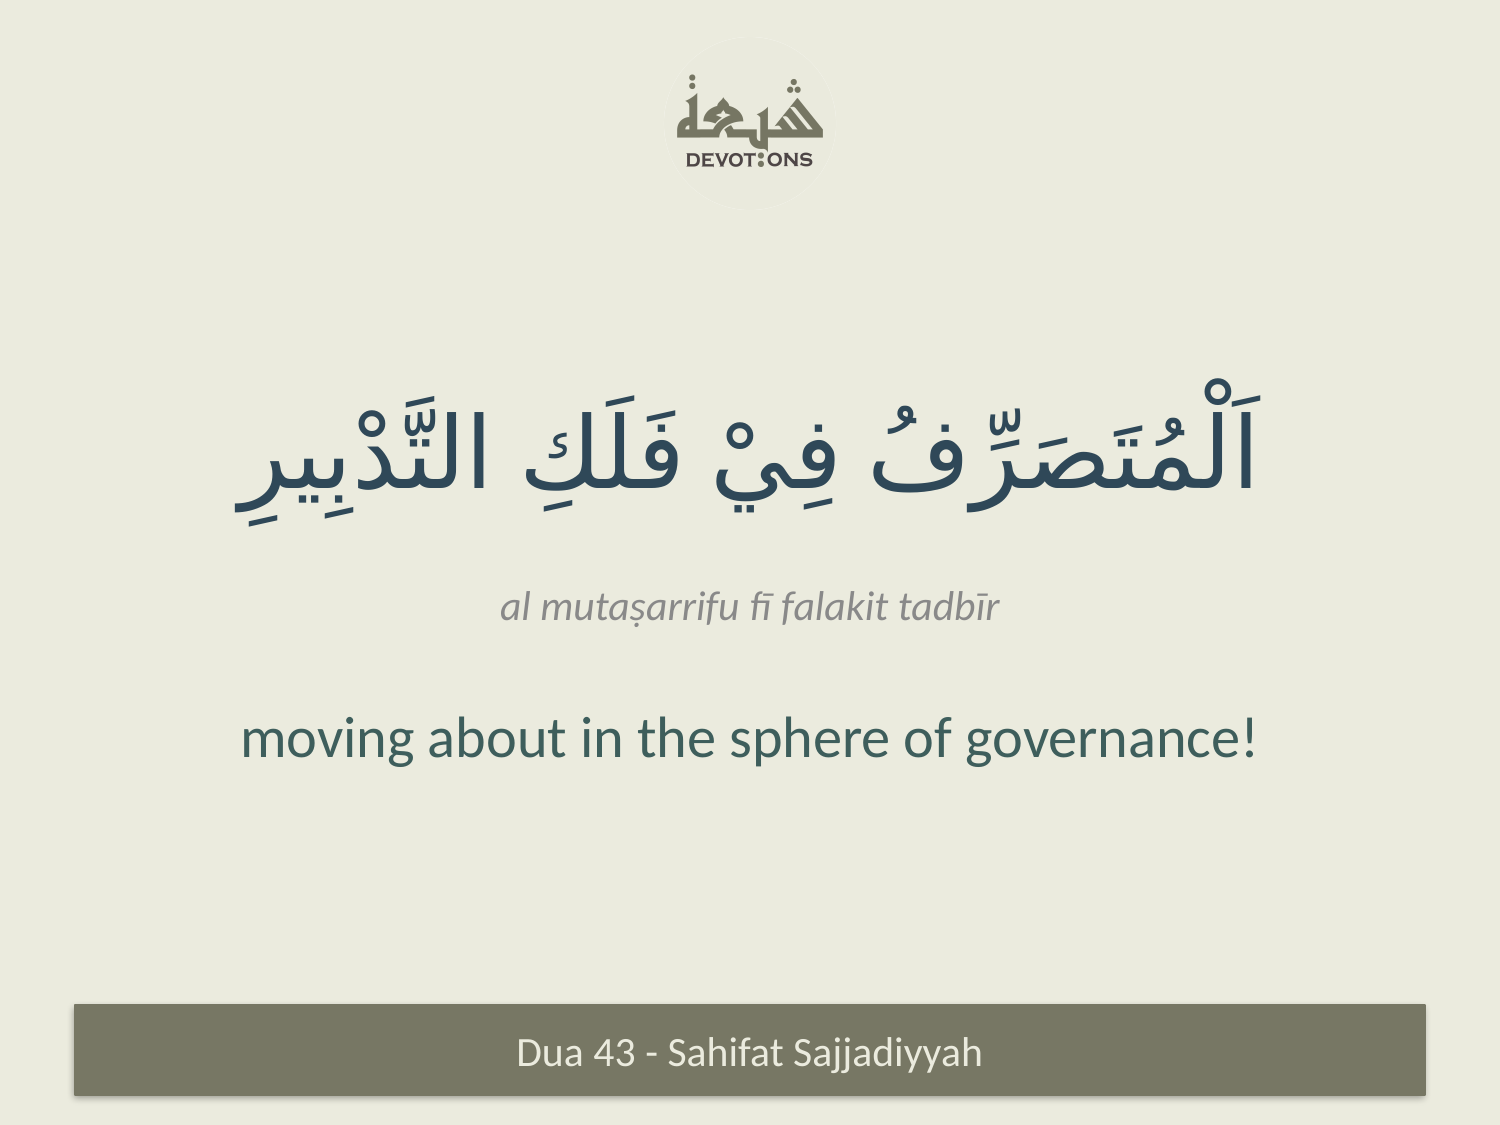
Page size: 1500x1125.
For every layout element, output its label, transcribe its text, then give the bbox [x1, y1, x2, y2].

text_box [74, 1004, 1426, 1096]
text_box Dua 43 - Sahifat Sajjadiyyah [501, 1017, 999, 1083]
picture [656, 29, 844, 218]
text_box اَلْمُتَصَرِّفُ فِيْ فَلَكِ التَّدْبِيرِ al mutaṣarrifu fī falakit tadbīr moving about in the sphere of governance! [74, 381, 1425, 776]
